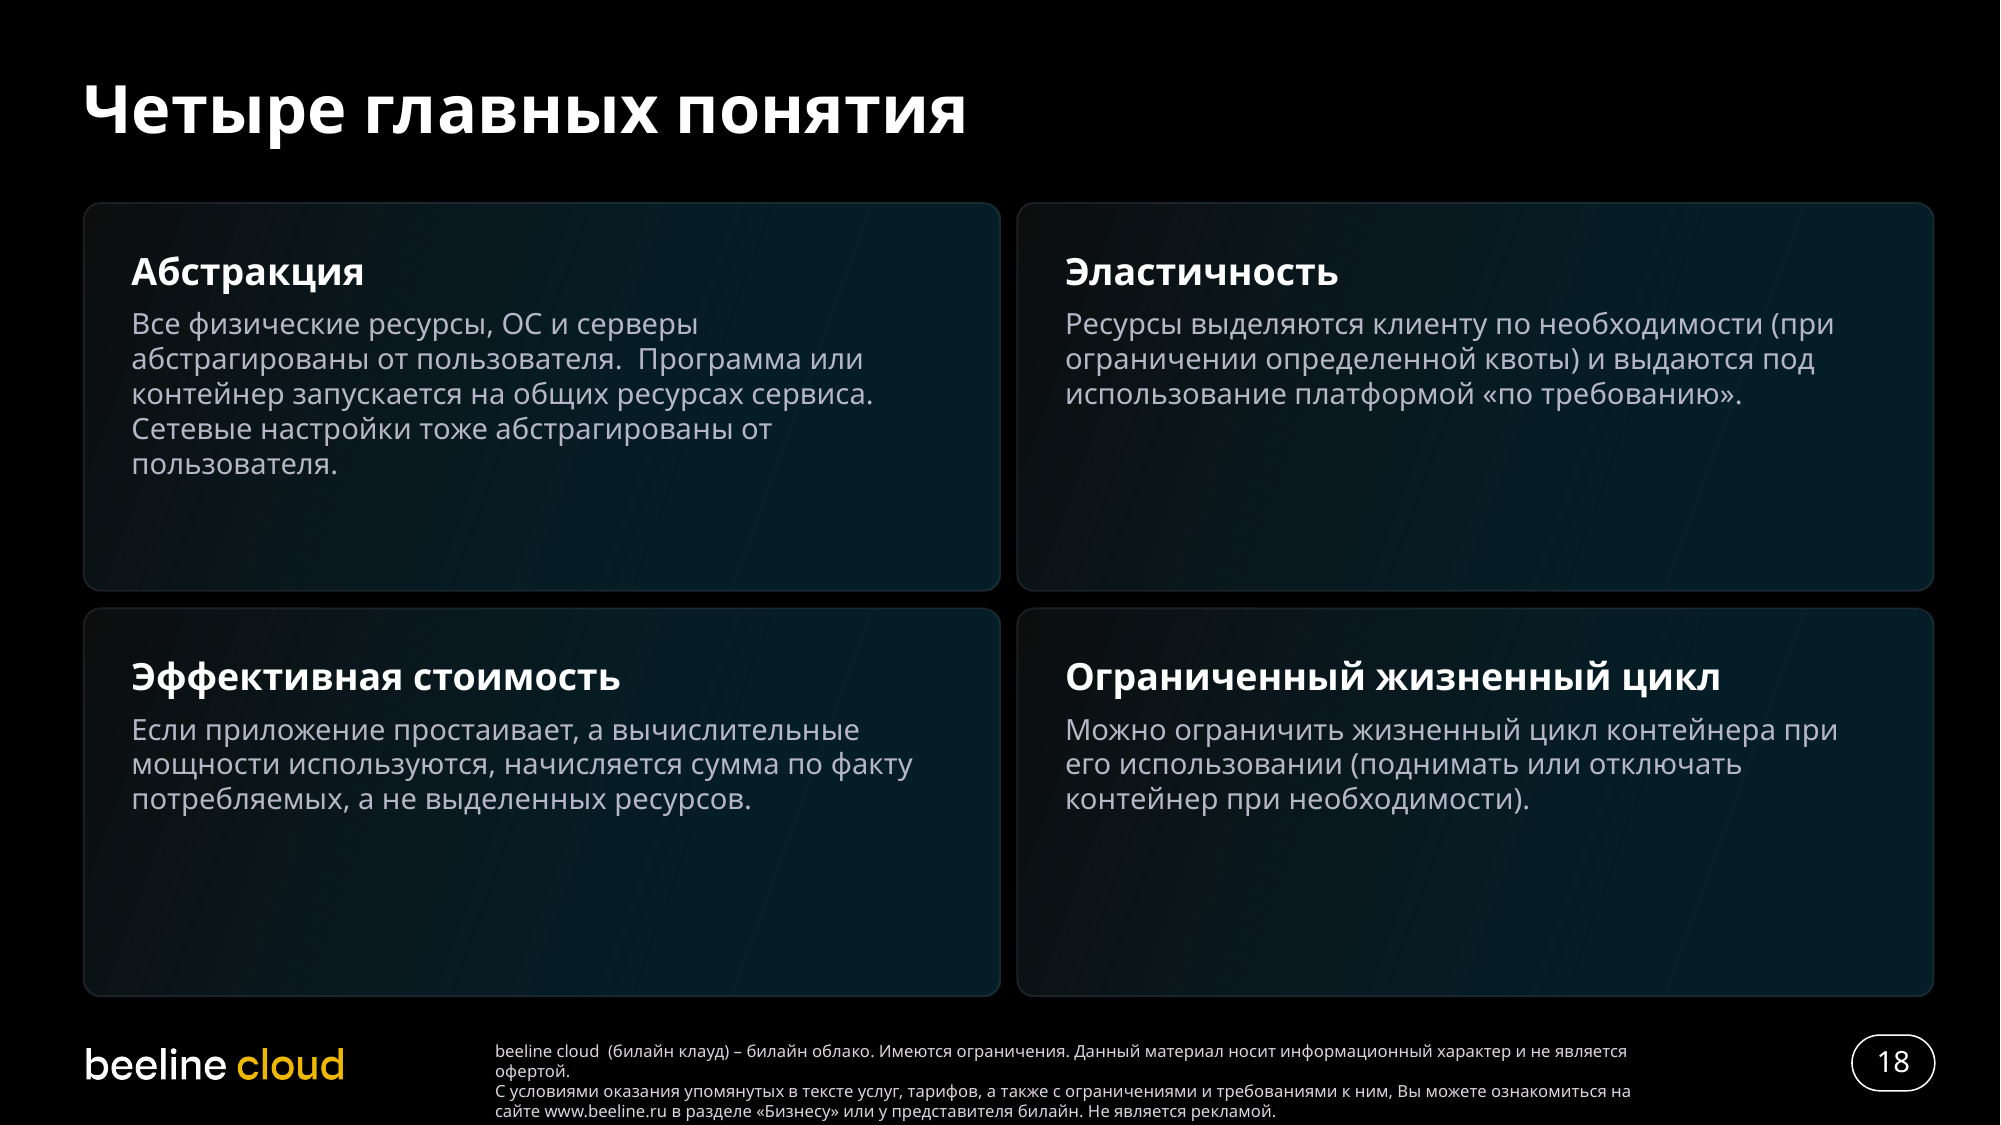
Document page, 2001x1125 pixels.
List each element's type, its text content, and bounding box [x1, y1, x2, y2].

text_box Абстракция Все физические ресурсы, ОС и серверы абстрагированы от пользователя. Программа или контейнер запускается на общих ресурсах сервиса. Сетевые настройки тоже абстрагированы от пользователя. [116, 240, 929, 488]
text_box [81, 200, 1003, 594]
text_box Эффективная стоимость Если приложение простаивает, а вычислительные мощности используются, начисляется сумма по факту потребляемых, а не выделенных ресурсов. [116, 645, 965, 823]
text_box Ограниченный жизненный цикл Можно ограничить жизненный цикл контейнера при его использовании (поднимать или отключать контейнер при необходимости). [1050, 645, 1899, 823]
text_box [1015, 606, 1936, 999]
picture [83, 1035, 349, 1080]
title Четыре главных понятия [83, 57, 1935, 156]
text_box [81, 606, 1003, 999]
text_box [1015, 200, 1936, 594]
text_box Эластичность Ресурсы выделяются клиенту по необходимости (при ограничении определенной квоты) и выдаются под использование платформой «по требованию». [1050, 240, 1899, 418]
slide_number 18 [1851, 1042, 1935, 1084]
